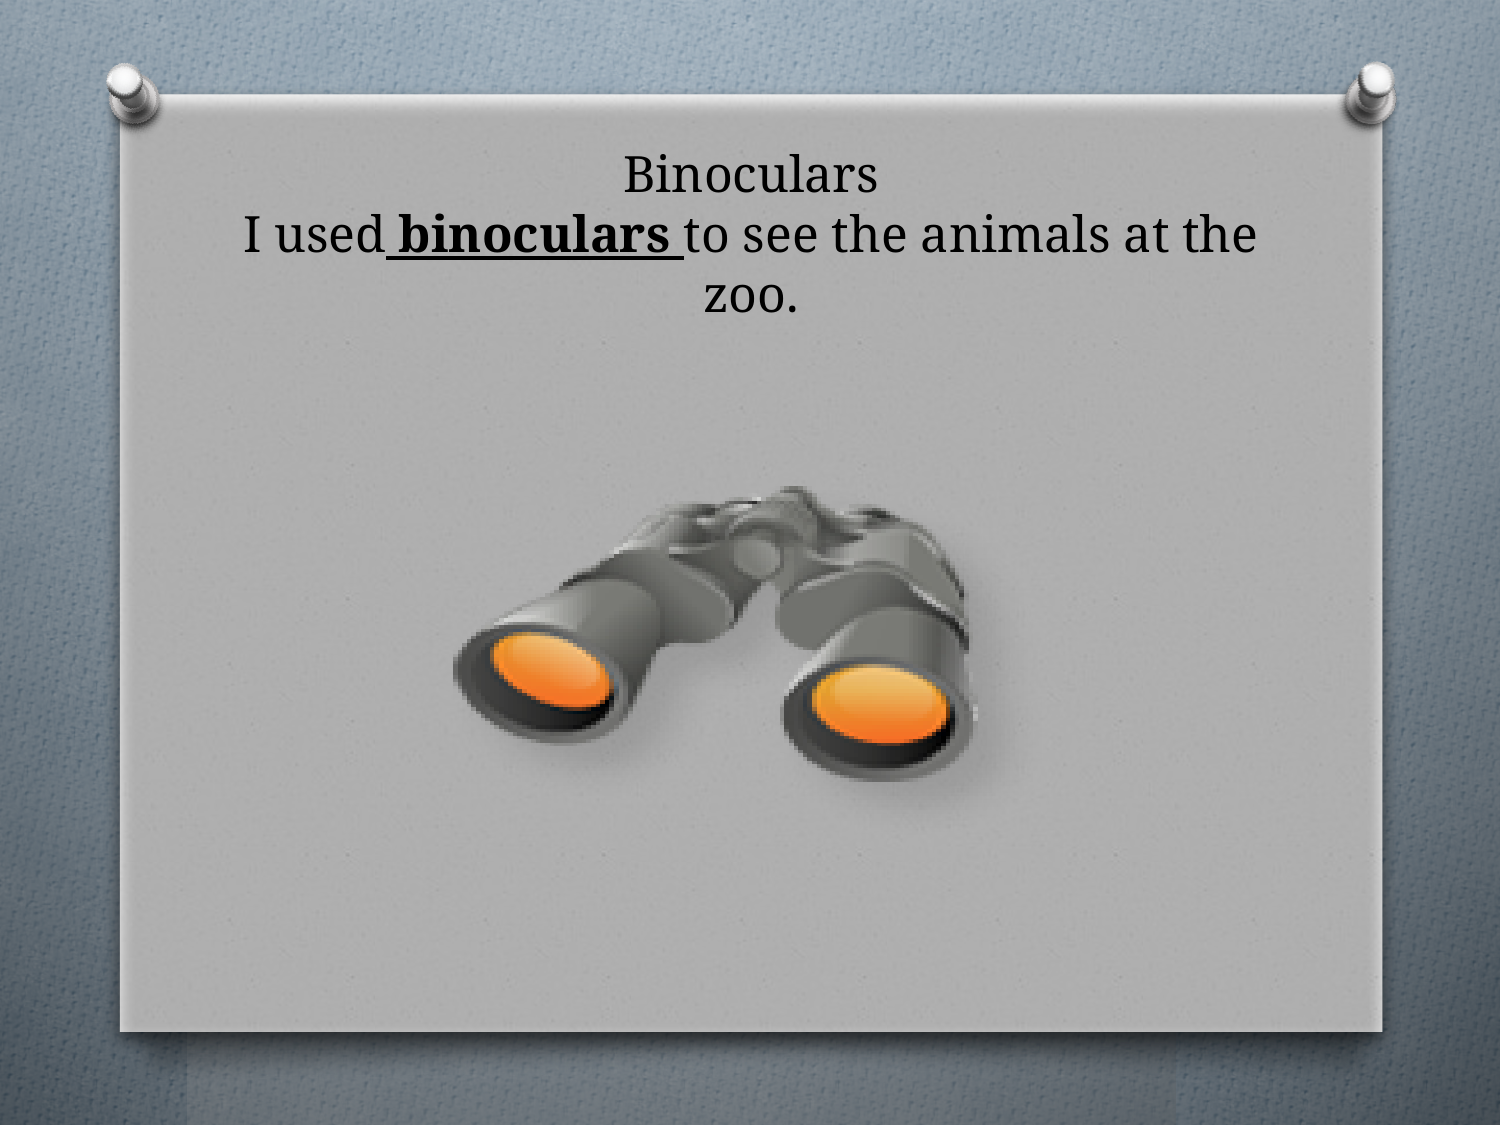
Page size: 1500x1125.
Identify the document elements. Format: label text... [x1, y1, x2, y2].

picture [412, 387, 1076, 901]
picture [75, 29, 198, 153]
picture [1317, 35, 1439, 156]
title Binoculars I used binoculars to see the animals at the zoo. [179, 134, 1323, 332]
